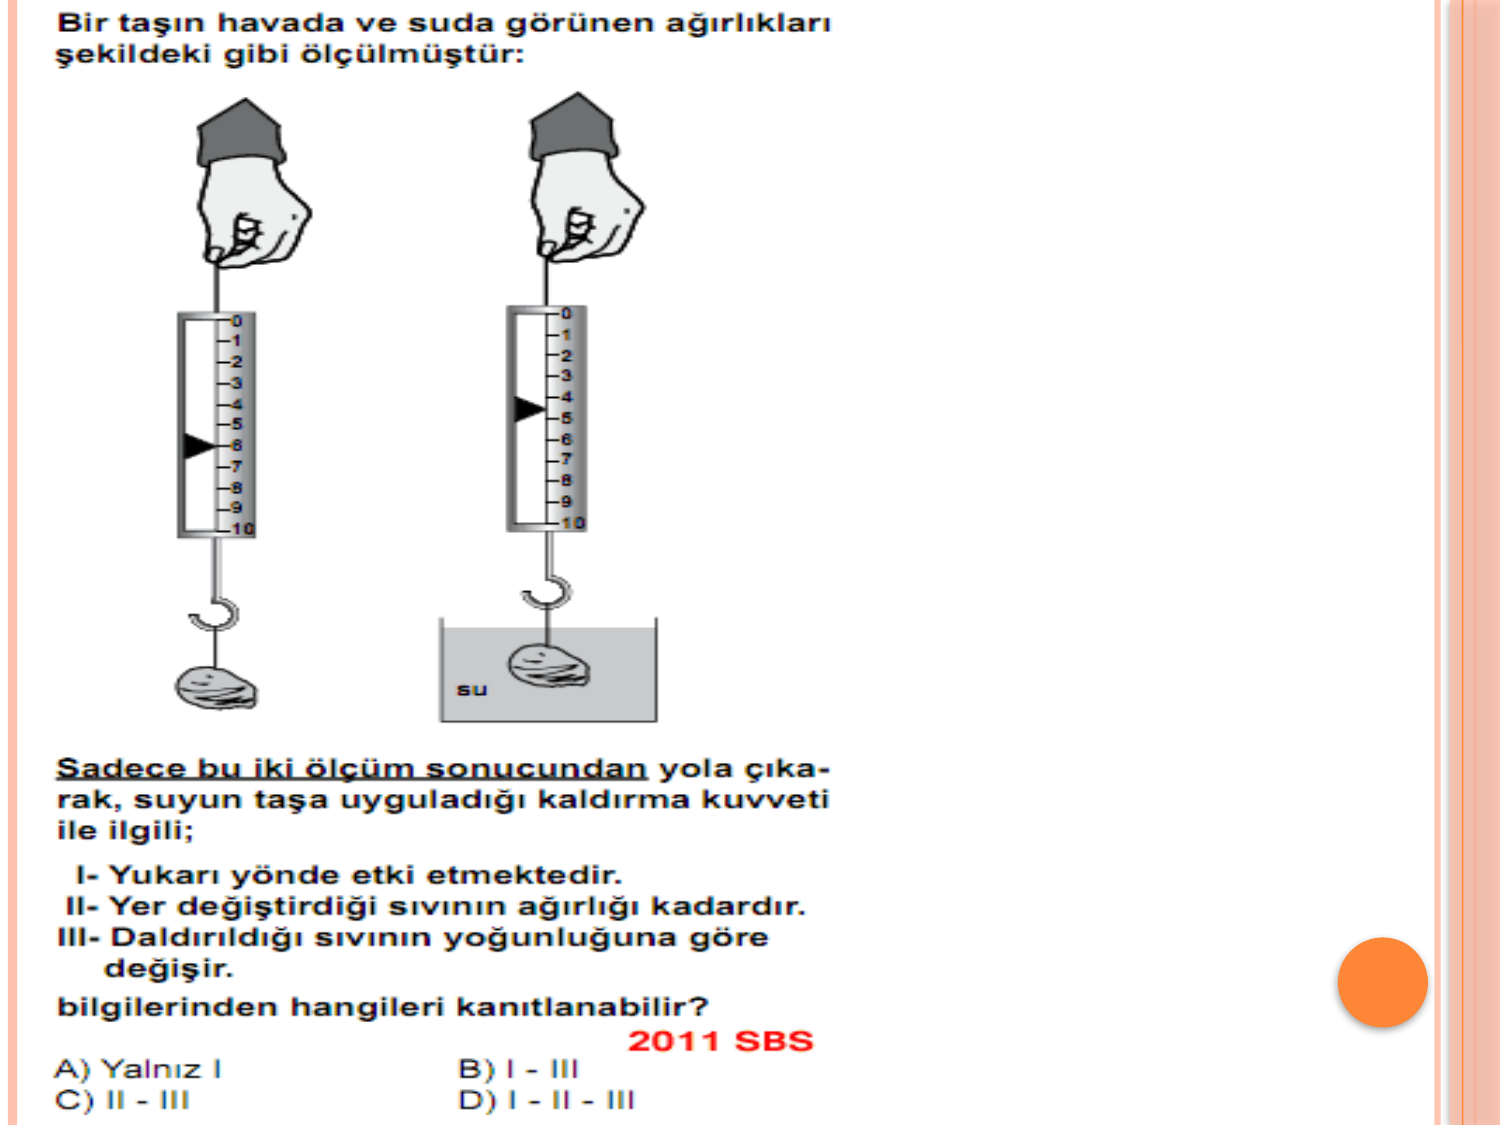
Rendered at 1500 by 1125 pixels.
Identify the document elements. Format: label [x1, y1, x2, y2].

picture [46, 0, 845, 1125]
